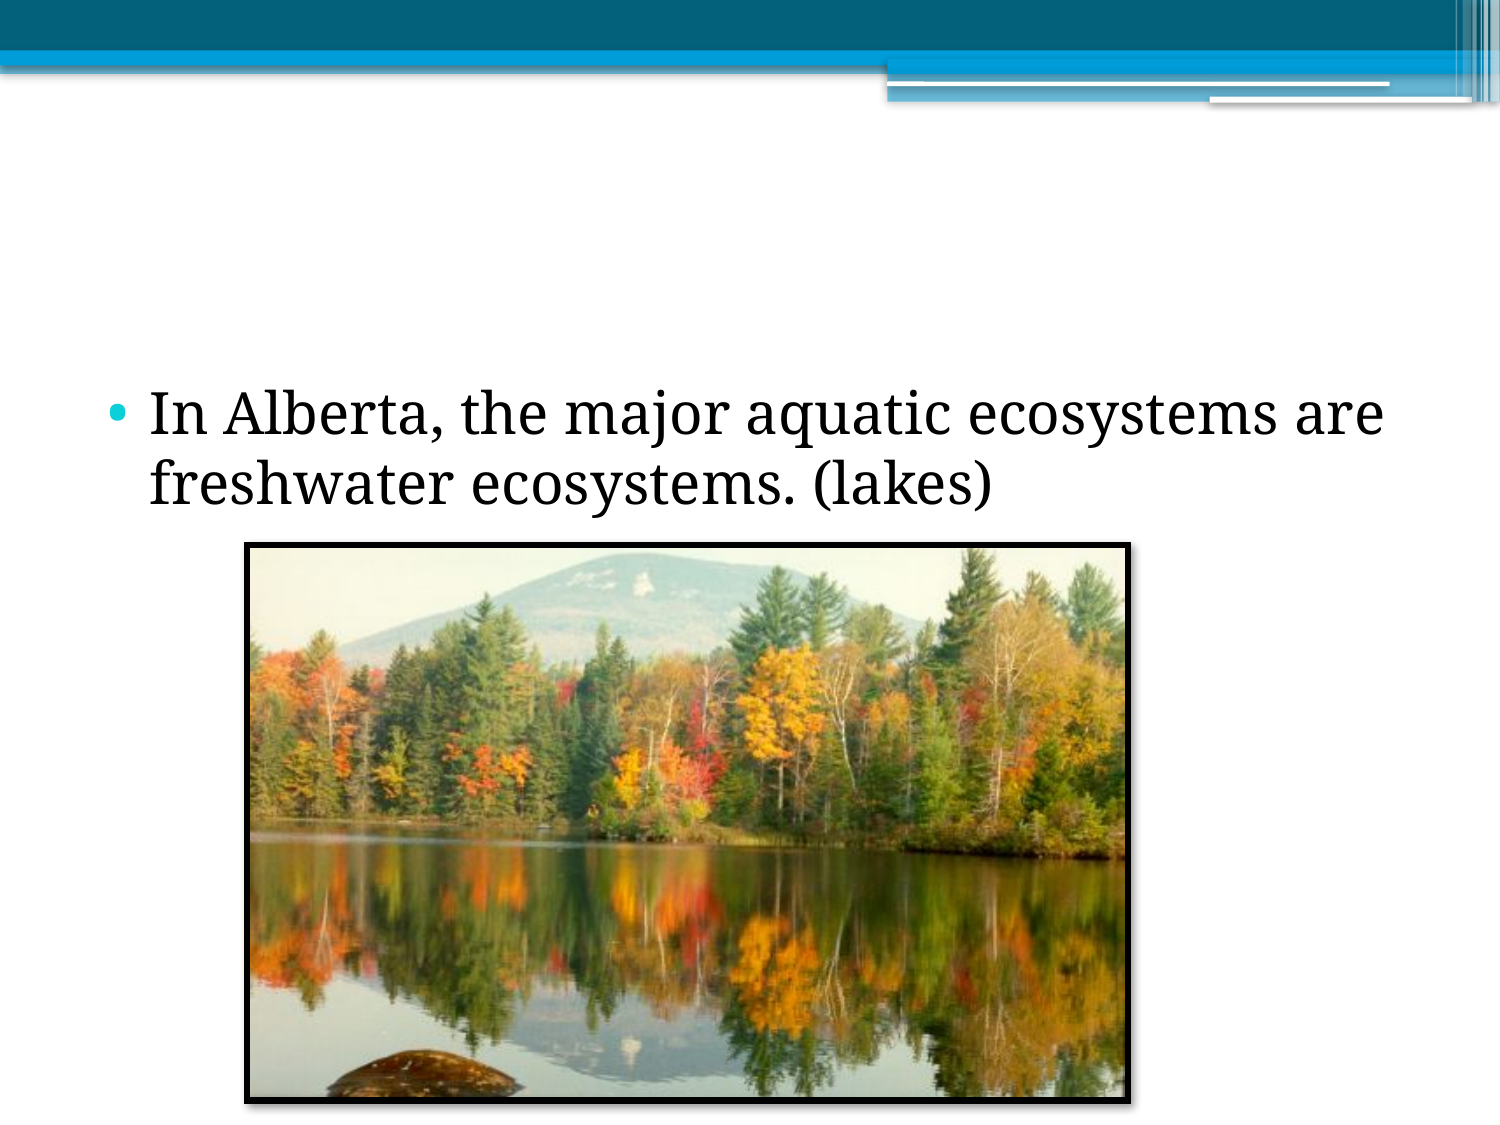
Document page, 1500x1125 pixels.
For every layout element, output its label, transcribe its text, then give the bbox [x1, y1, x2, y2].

list In Alberta, the major aquatic ecosystems are freshwater ecosystems. (lakes) [75, 368, 1425, 1079]
picture [249, 547, 1126, 1098]
